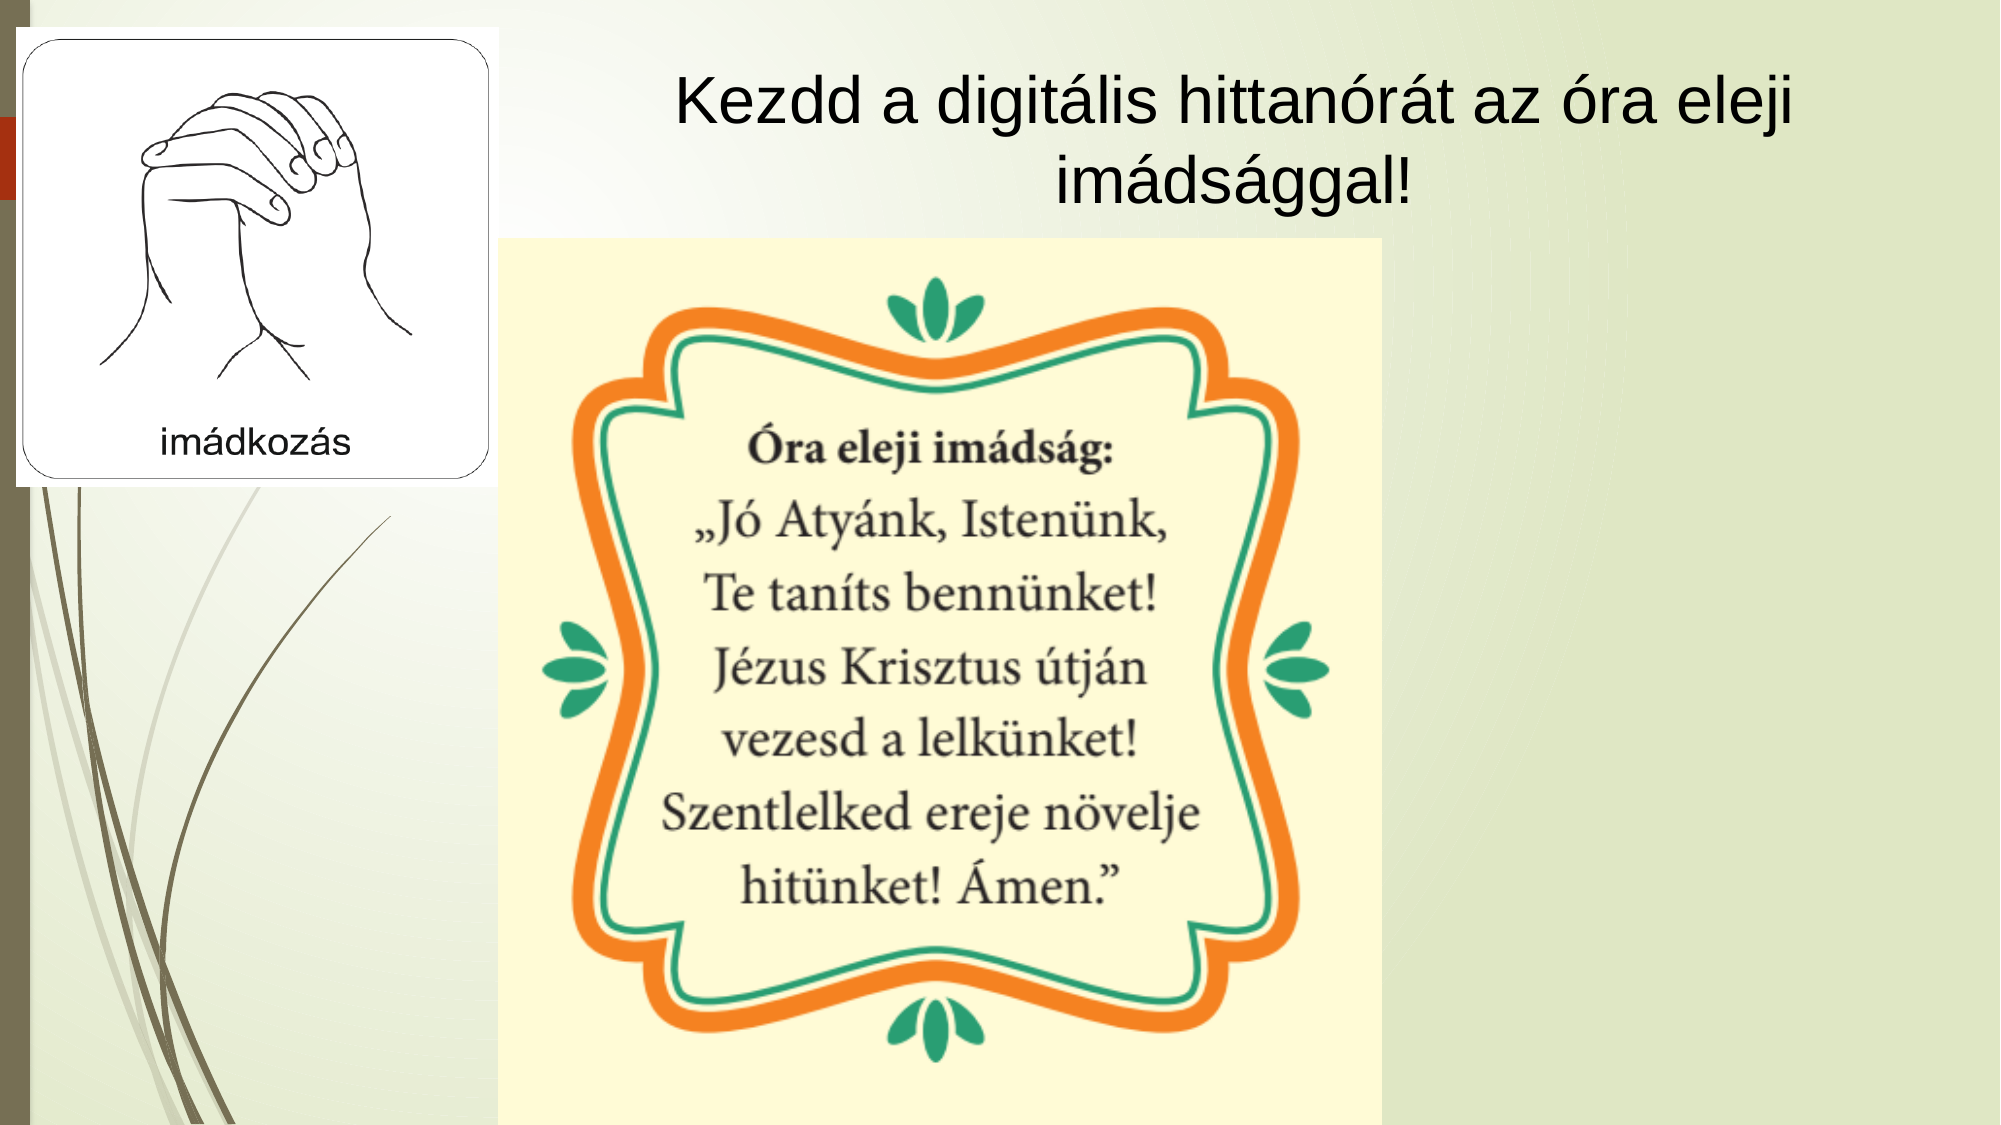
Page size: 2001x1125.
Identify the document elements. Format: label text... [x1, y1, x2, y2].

picture [16, 27, 1382, 1125]
text_box Kezdd a digitális hittanórát az óra eleji imádsággal! [502, 49, 1972, 225]
